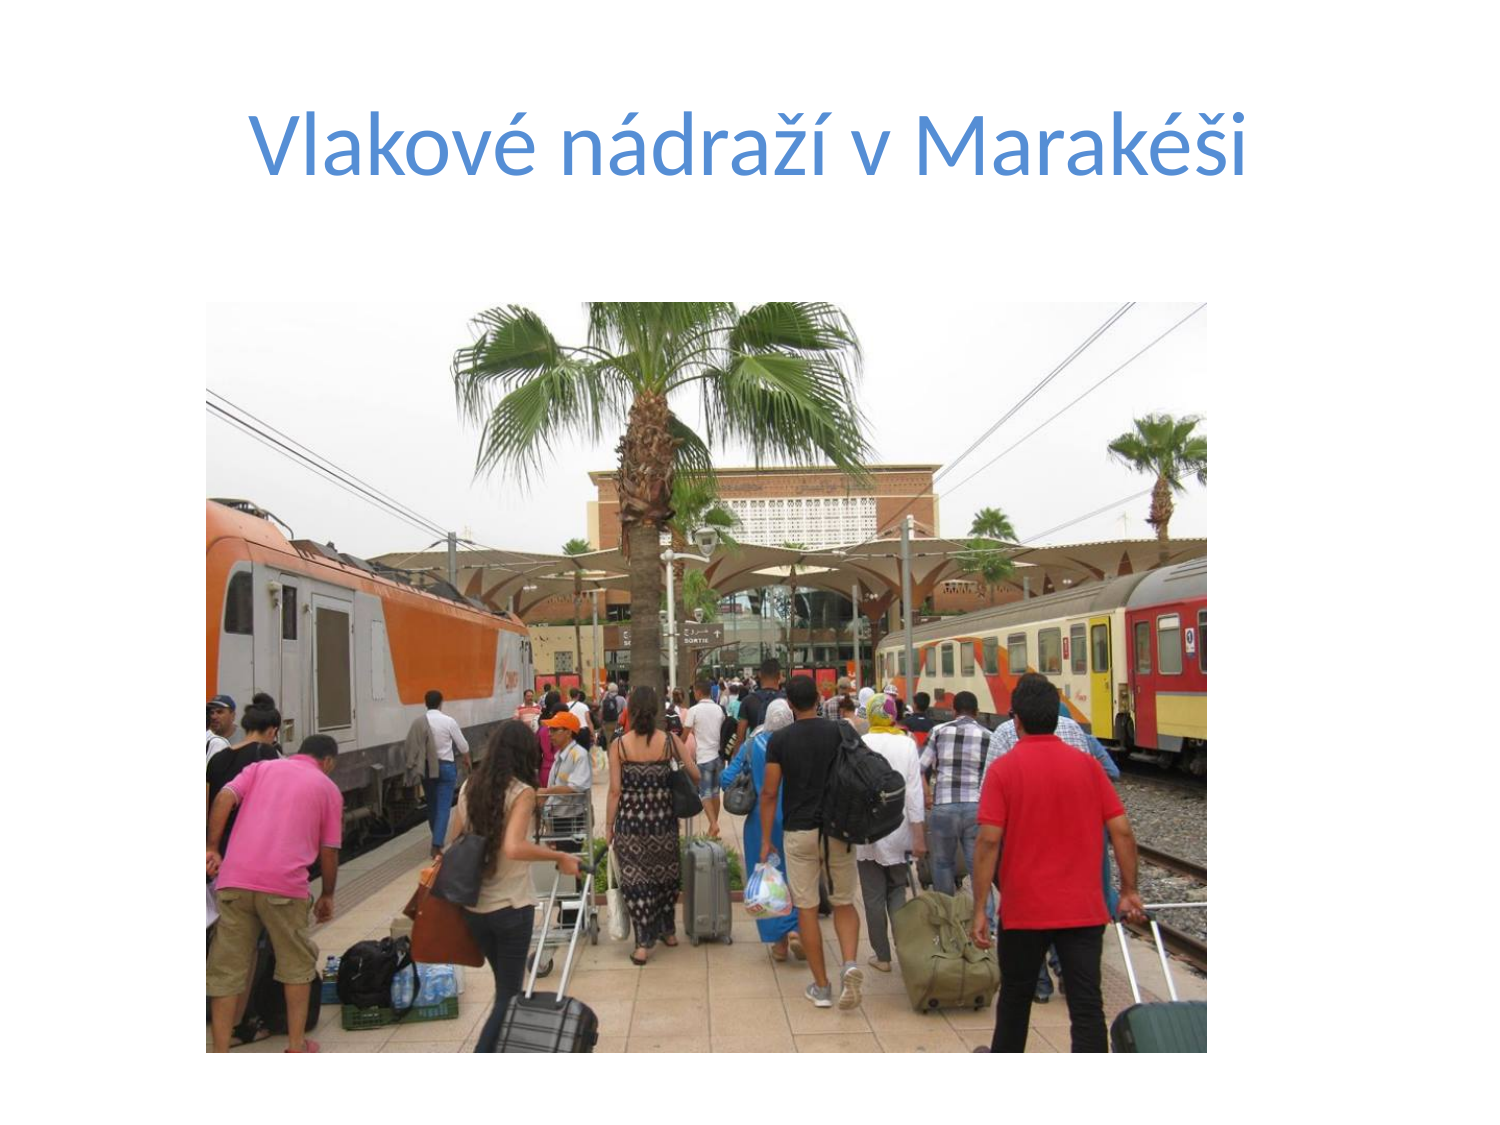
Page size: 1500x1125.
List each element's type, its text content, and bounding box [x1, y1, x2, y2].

picture [206, 302, 1207, 1053]
title Vlakové nádraží v Marakéši [75, 45, 1425, 233]
